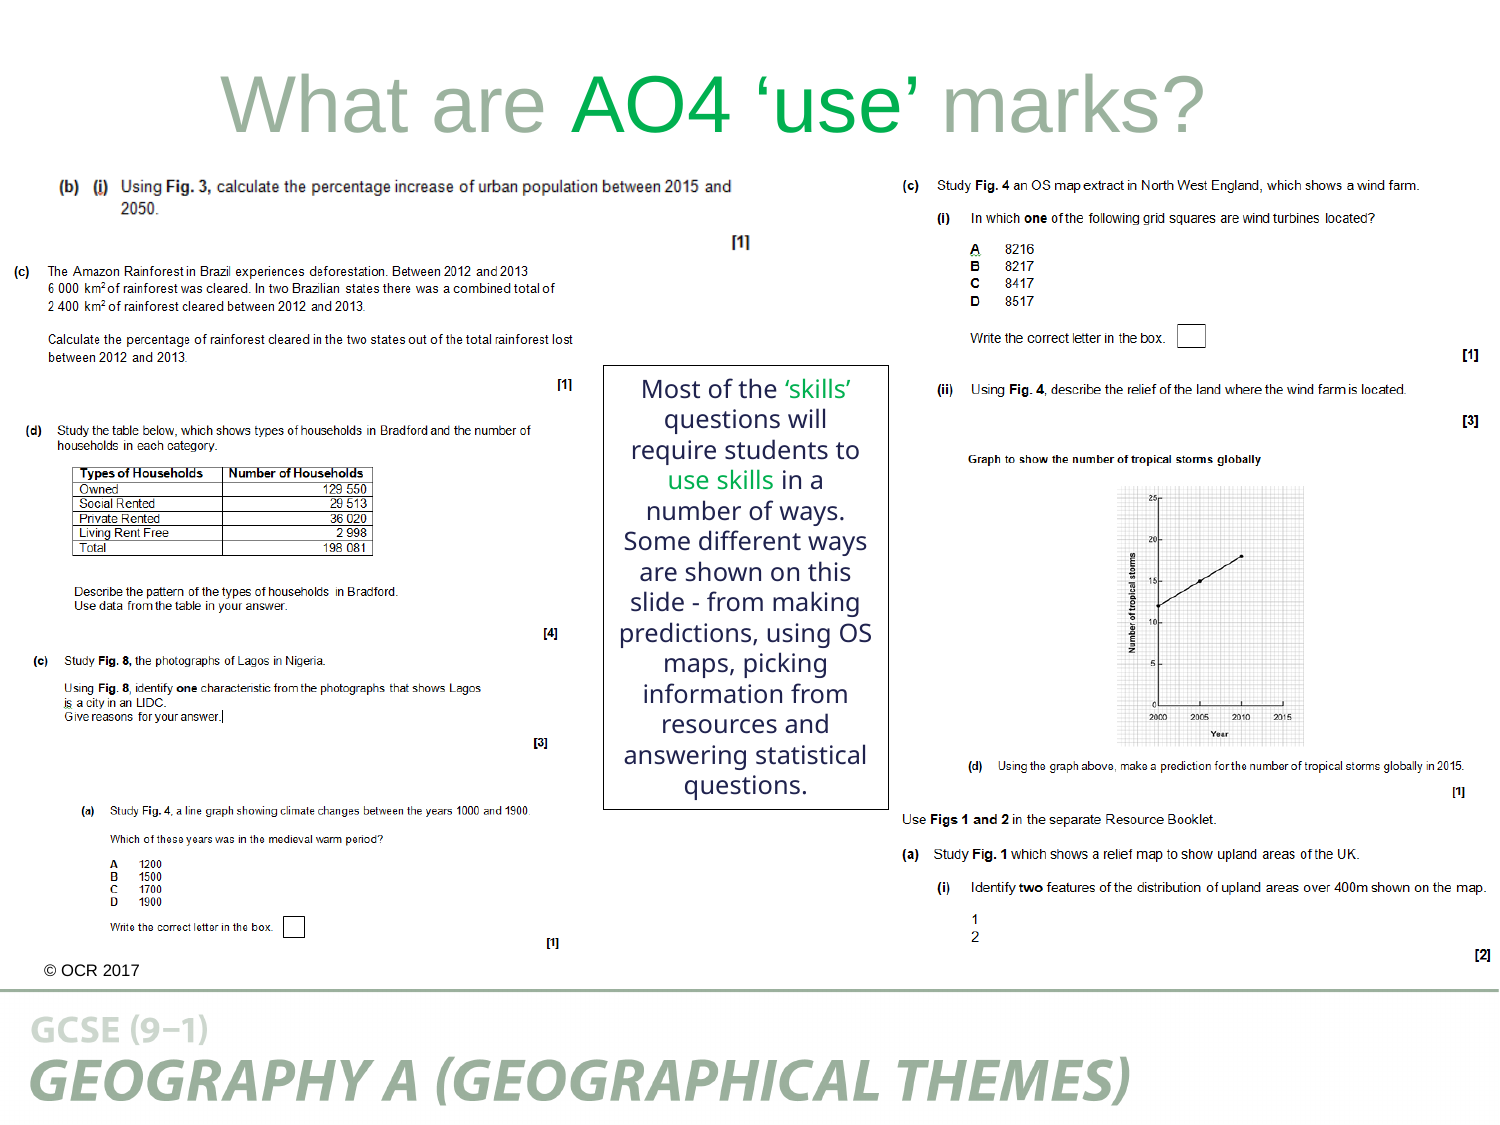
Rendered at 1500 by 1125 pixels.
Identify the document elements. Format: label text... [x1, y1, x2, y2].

picture [893, 175, 1490, 433]
list Most of the ‘skills’ questions will require students to use skills in a number of ways. Some different ways are shown on this slide - from making predictions, using OS maps, picking information from resources and answering statistical questions. [603, 365, 889, 810]
picture [0, 989, 1499, 1125]
picture [76, 799, 571, 955]
title What are AO4 ‘use’ marks? [0, 43, 1428, 157]
picture [8, 263, 585, 397]
picture [898, 809, 1500, 973]
picture [959, 448, 1475, 801]
picture [16, 420, 571, 760]
picture [52, 175, 763, 260]
